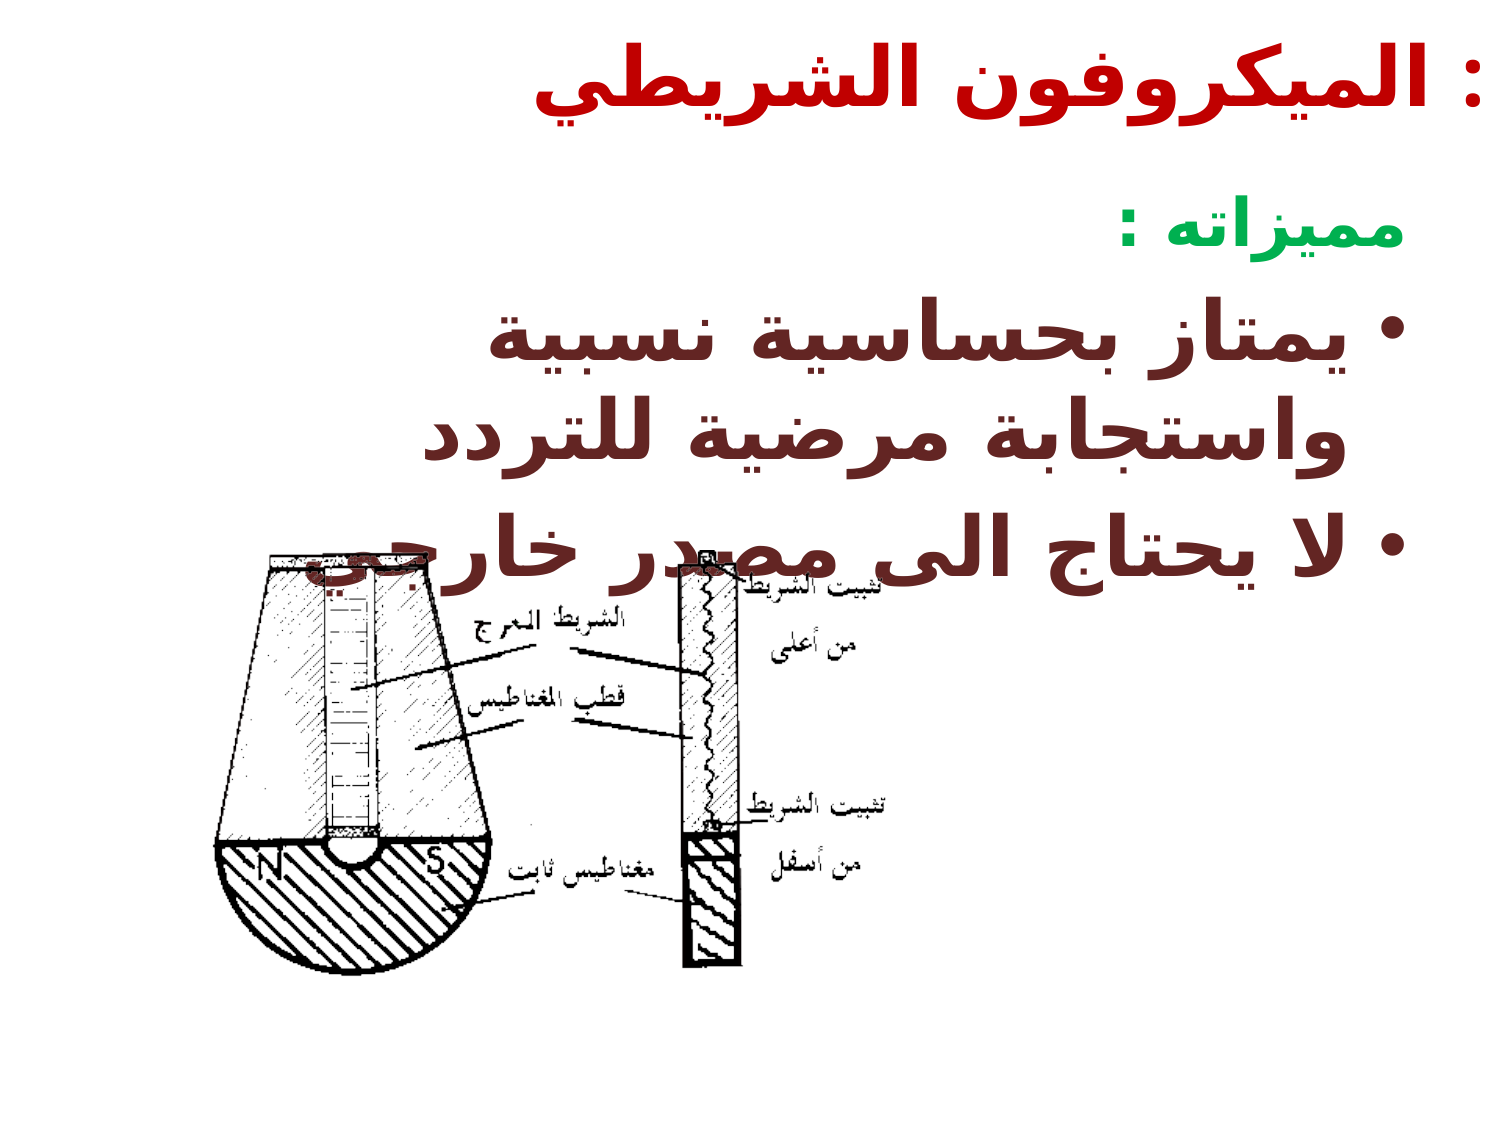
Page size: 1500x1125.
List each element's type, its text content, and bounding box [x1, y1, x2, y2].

text_box الميكروفون الشريطي : [0, 71, 1500, 185]
list مميزاته : يمتاز بحساسية نسبية واستجابة مرضية للتردد لا يحتاج الى مصدر خارجي [242, 185, 1424, 775]
picture [210, 550, 892, 981]
